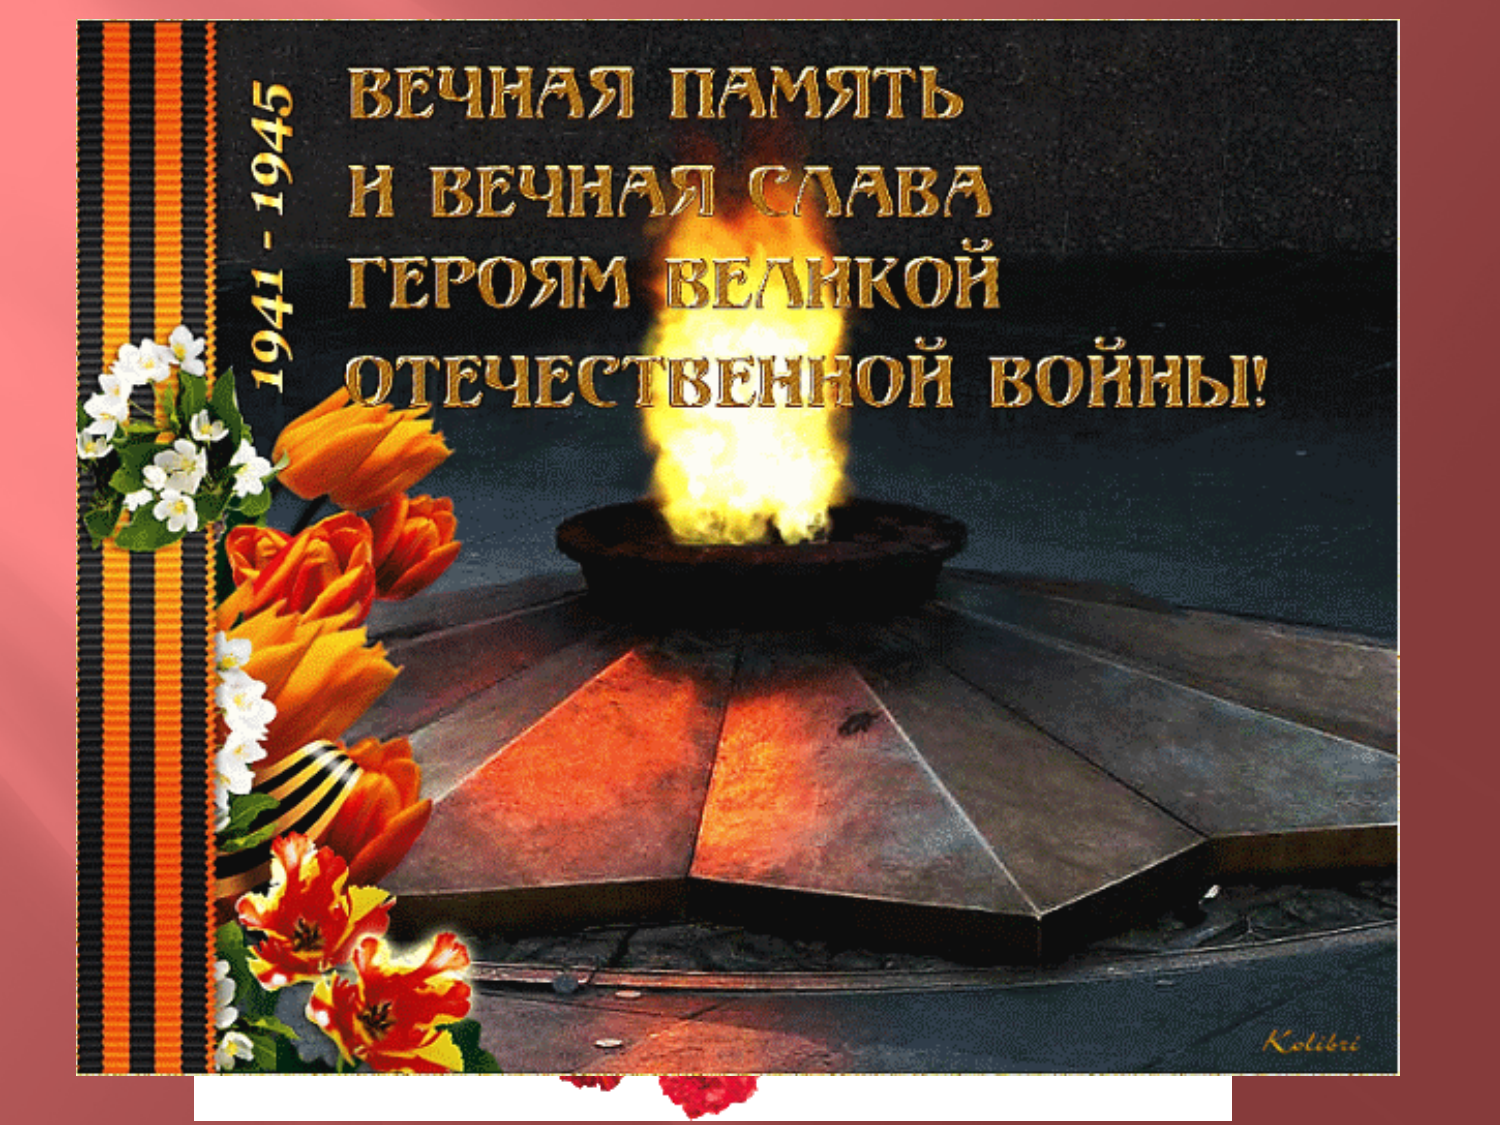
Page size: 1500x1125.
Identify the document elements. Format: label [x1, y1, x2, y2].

picture [76, 18, 1400, 1121]
